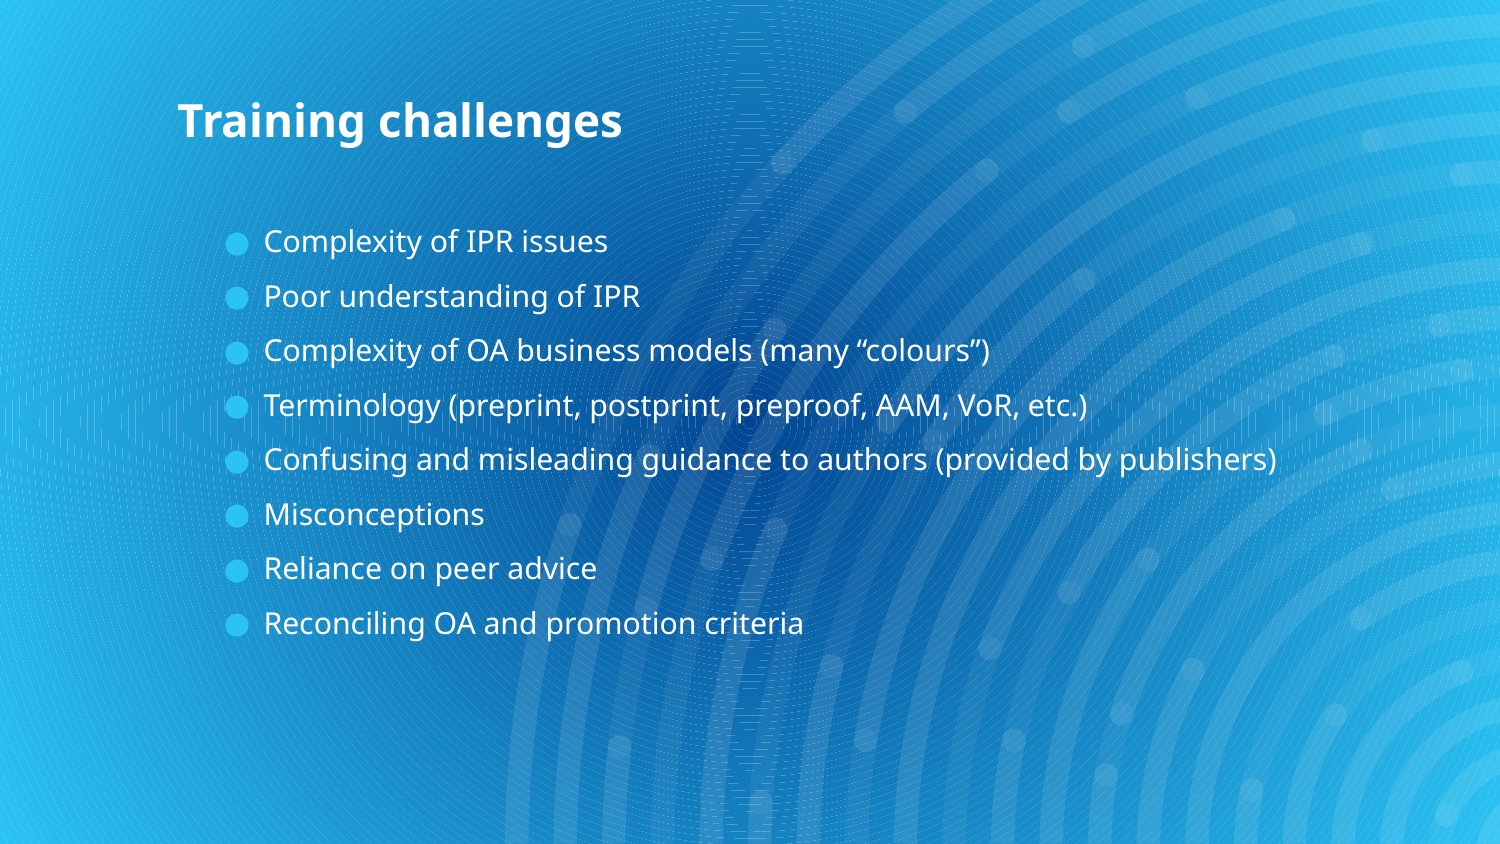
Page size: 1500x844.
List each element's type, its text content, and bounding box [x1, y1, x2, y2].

list Training challenges [166, 92, 1500, 211]
list Complexity of IPR issues Poor understanding of IPR Complexity of OA business models (many “colours”) Terminology (preprint, postprint, preproof, AAM, VoR, etc.) Confusing and misleading guidance to authors (provided by publishers) Misconceptions Reliance on peer advice Reconciling OA and promotion criteria [197, 211, 1500, 648]
